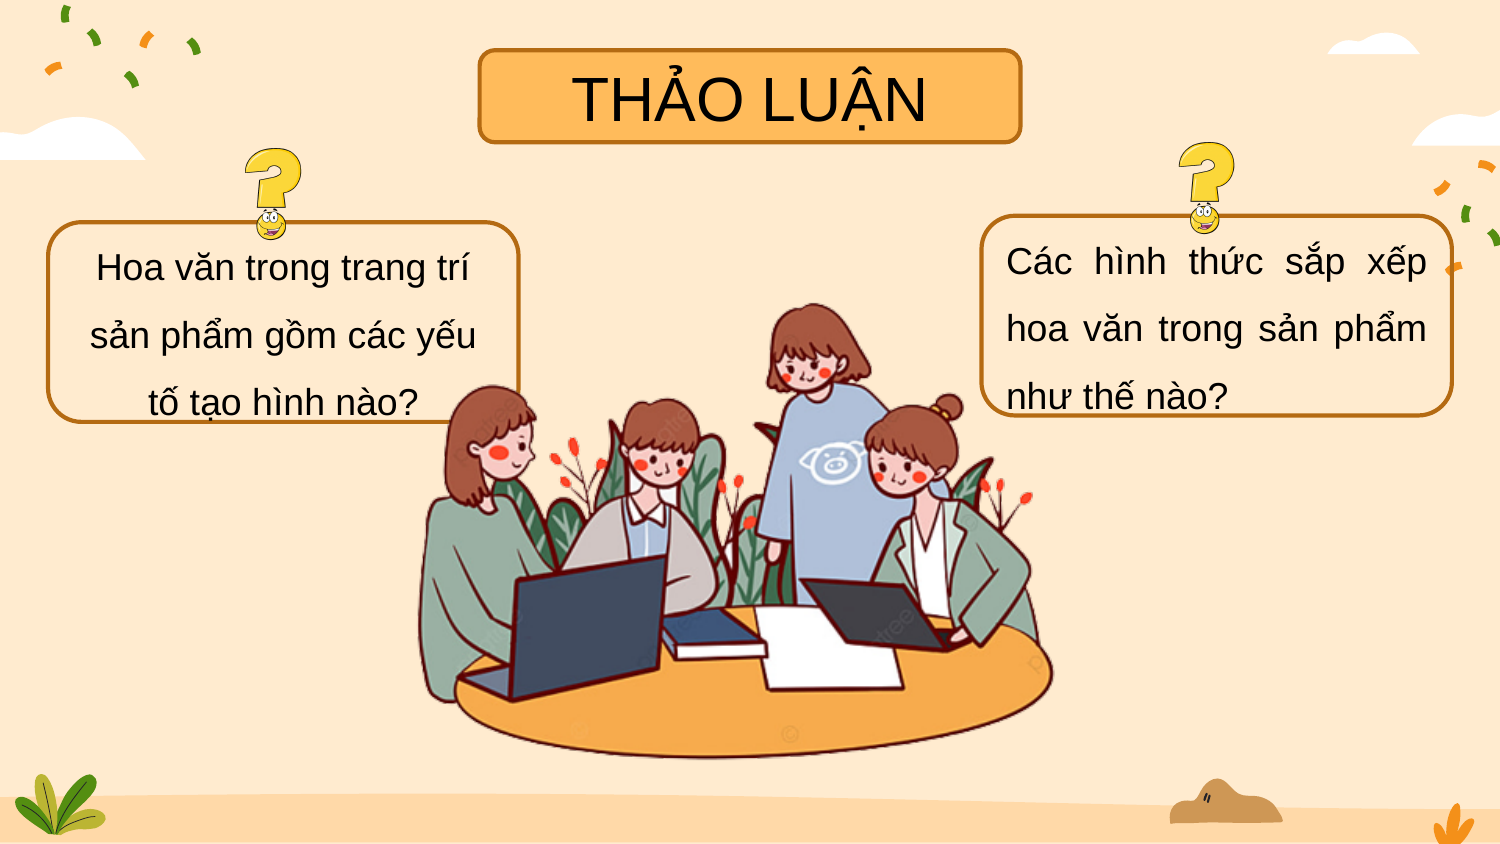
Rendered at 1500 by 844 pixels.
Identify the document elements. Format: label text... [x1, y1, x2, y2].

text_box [981, 141, 1453, 416]
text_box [47, 148, 519, 423]
picture [325, 158, 1108, 844]
text_box THẢO LUẬN [477, 48, 1023, 145]
